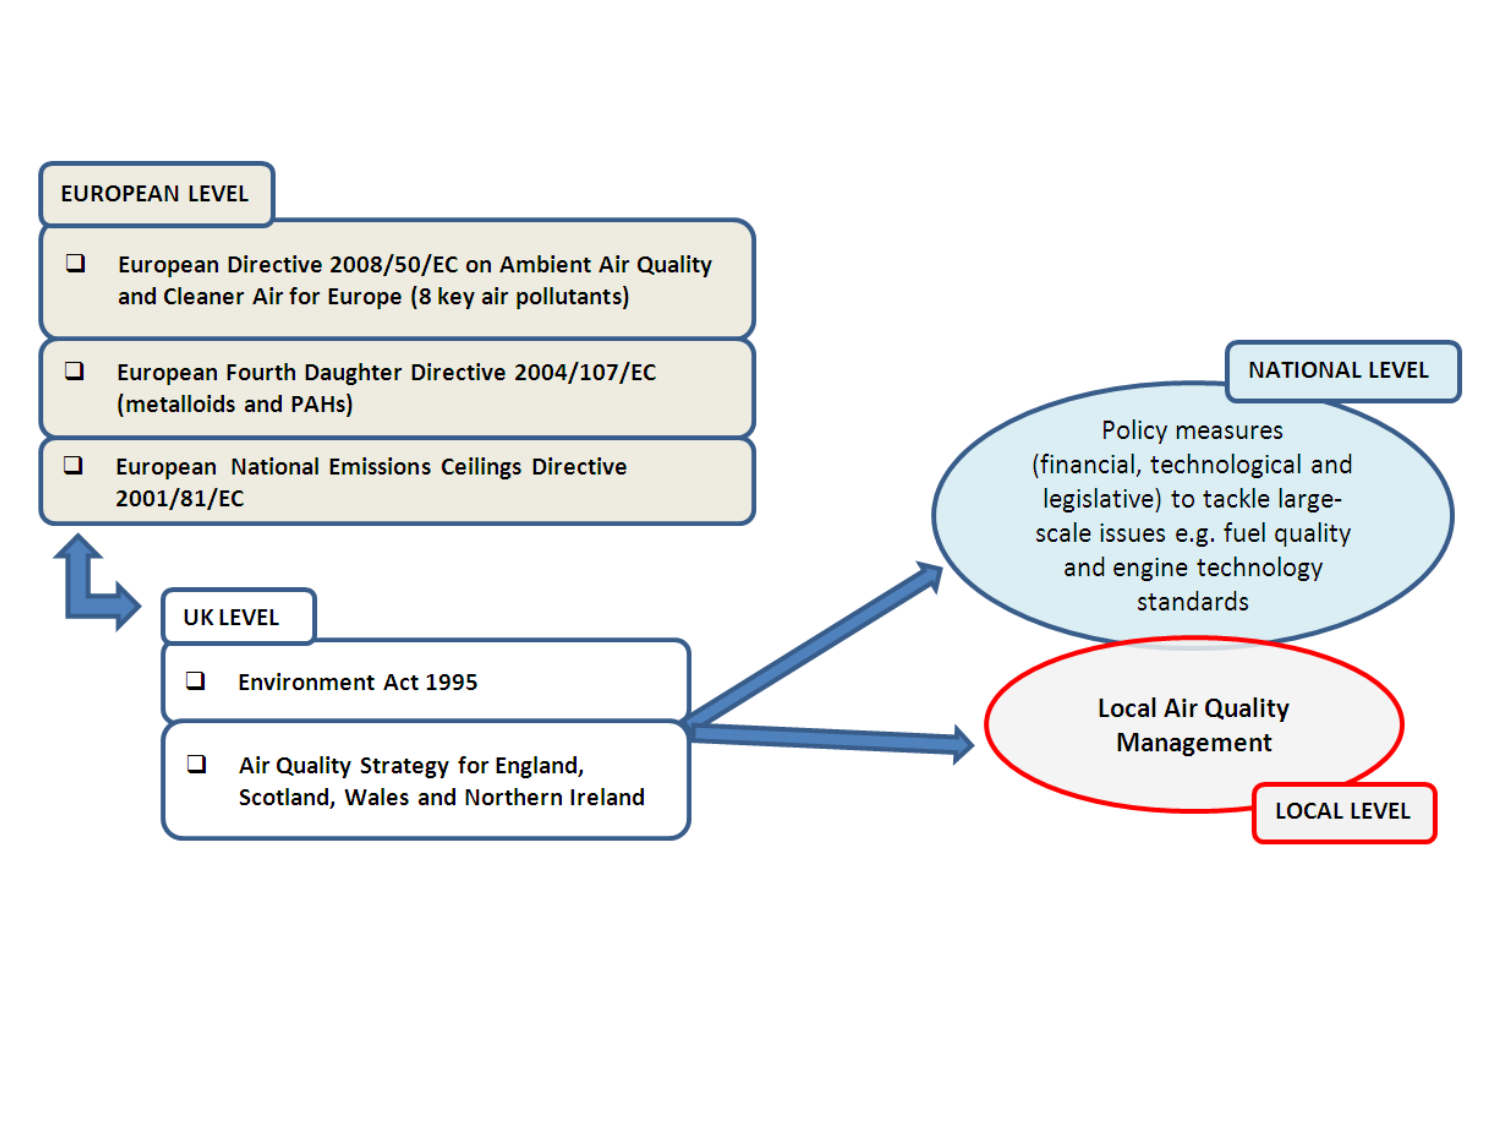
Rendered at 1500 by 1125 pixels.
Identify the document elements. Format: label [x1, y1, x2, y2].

picture [23, 128, 1481, 868]
